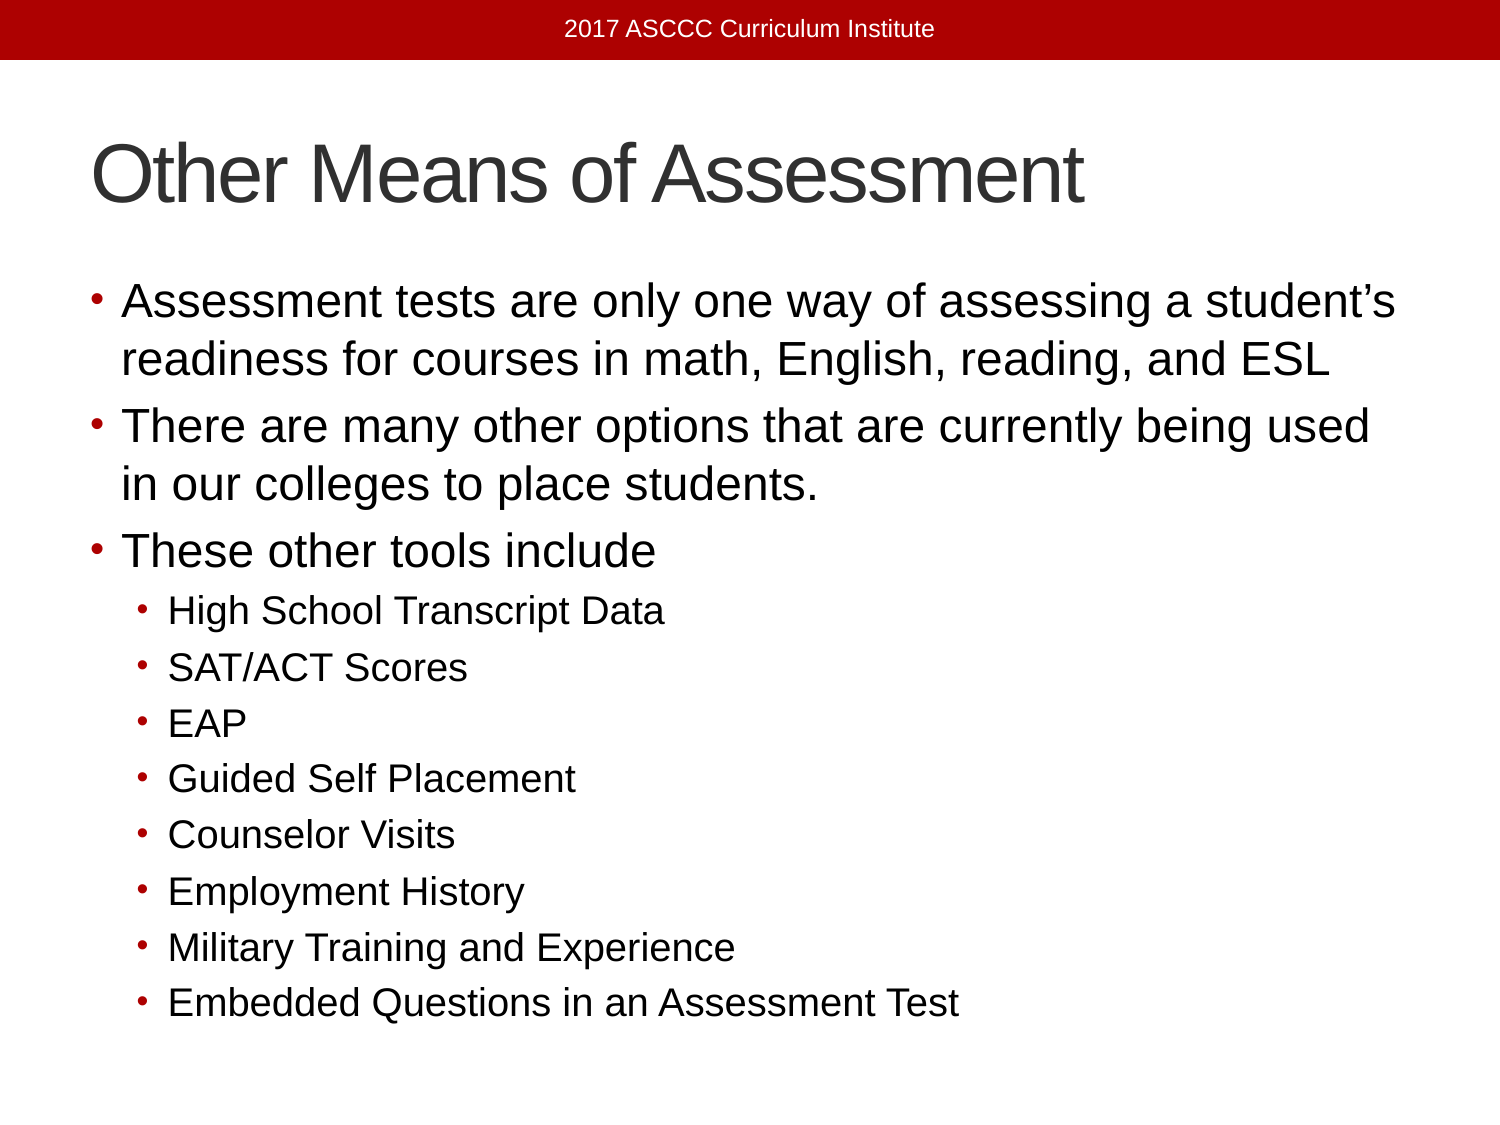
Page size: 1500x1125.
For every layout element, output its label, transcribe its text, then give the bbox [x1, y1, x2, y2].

list Assessment tests are only one way of assessing a student’s readiness for courses in math, English, reading, and ESL There are many other options that are currently being used in our colleges to place students. These other tools include High School Transcript Data SAT/ACT Scores EAP Guided Self Placement Counselor Visits Employment History Military Training and Experience Embedded Questions in an Assessment Test [75, 262, 1425, 1063]
title Other Means of Assessment [75, 87, 1425, 250]
footer 2017 ASCCC Curriculum Institute [412, 0, 1088, 55]
